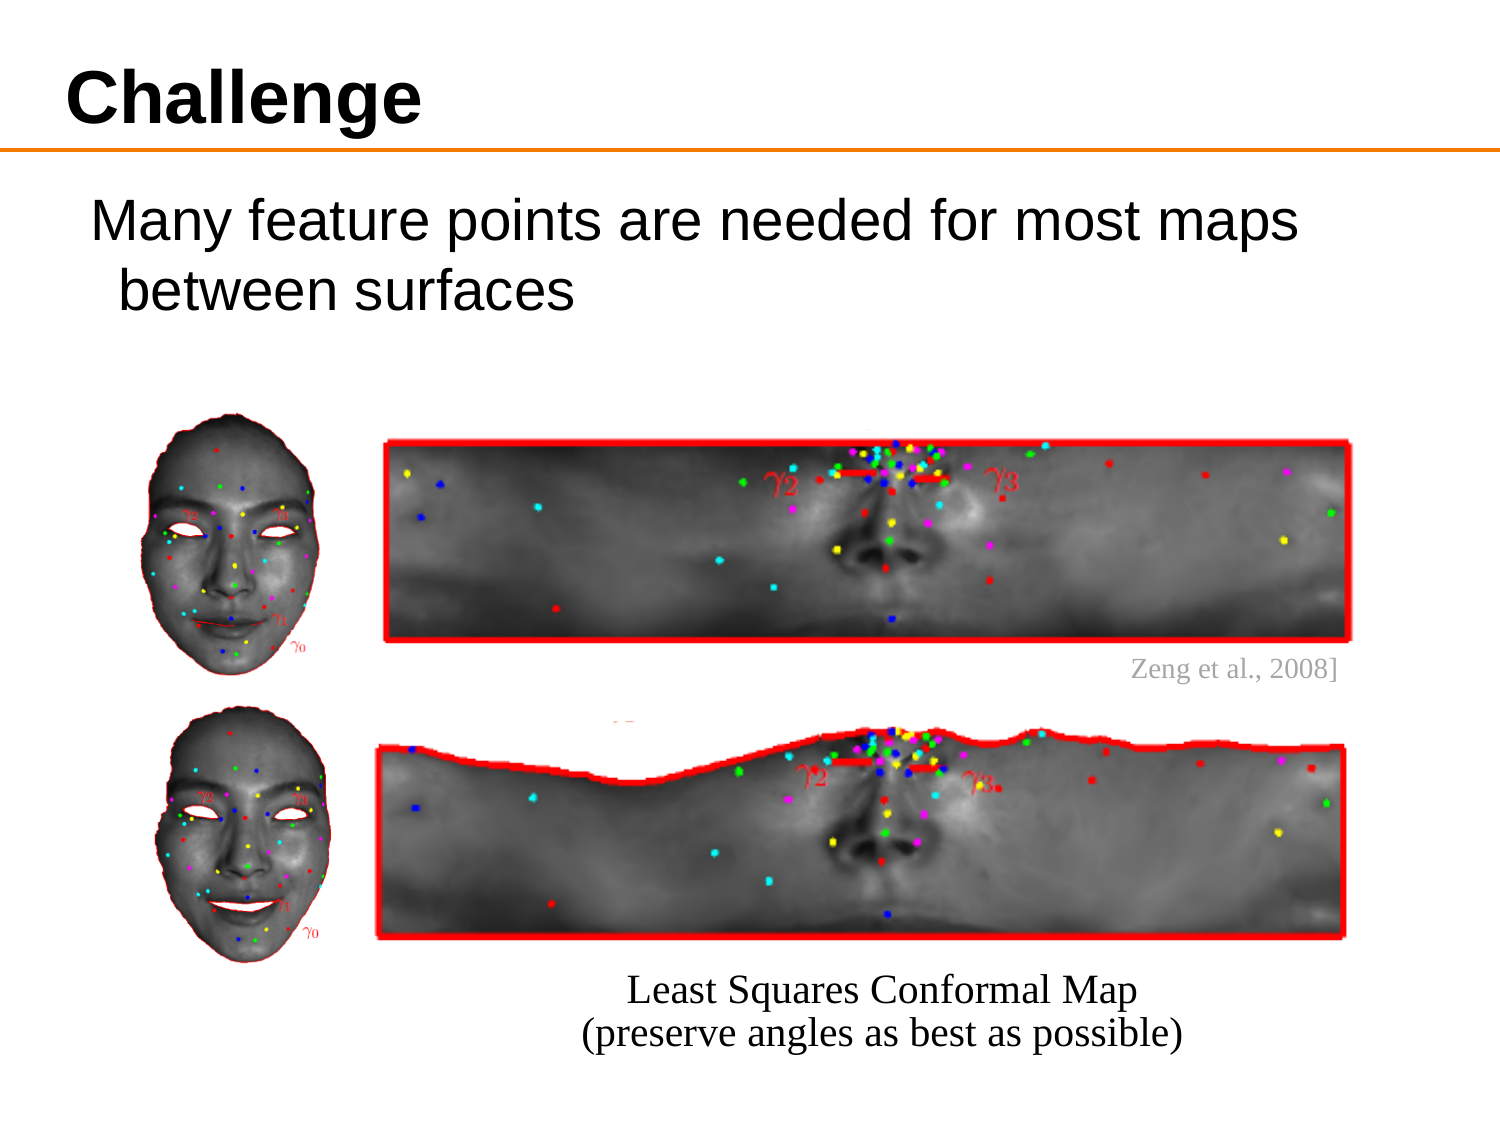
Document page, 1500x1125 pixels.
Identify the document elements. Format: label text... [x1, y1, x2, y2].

list Many feature points are needed for most maps between surfaces [75, 174, 1463, 1075]
picture [347, 429, 1361, 649]
title Challenge [50, 37, 1450, 150]
text_box Least Squares Conformal Map (preserve angles as best as possible) [566, 962, 1199, 1063]
text_box Zeng et al., 2008] [1115, 656, 1354, 693]
picture [137, 392, 344, 1001]
picture [349, 721, 1363, 948]
